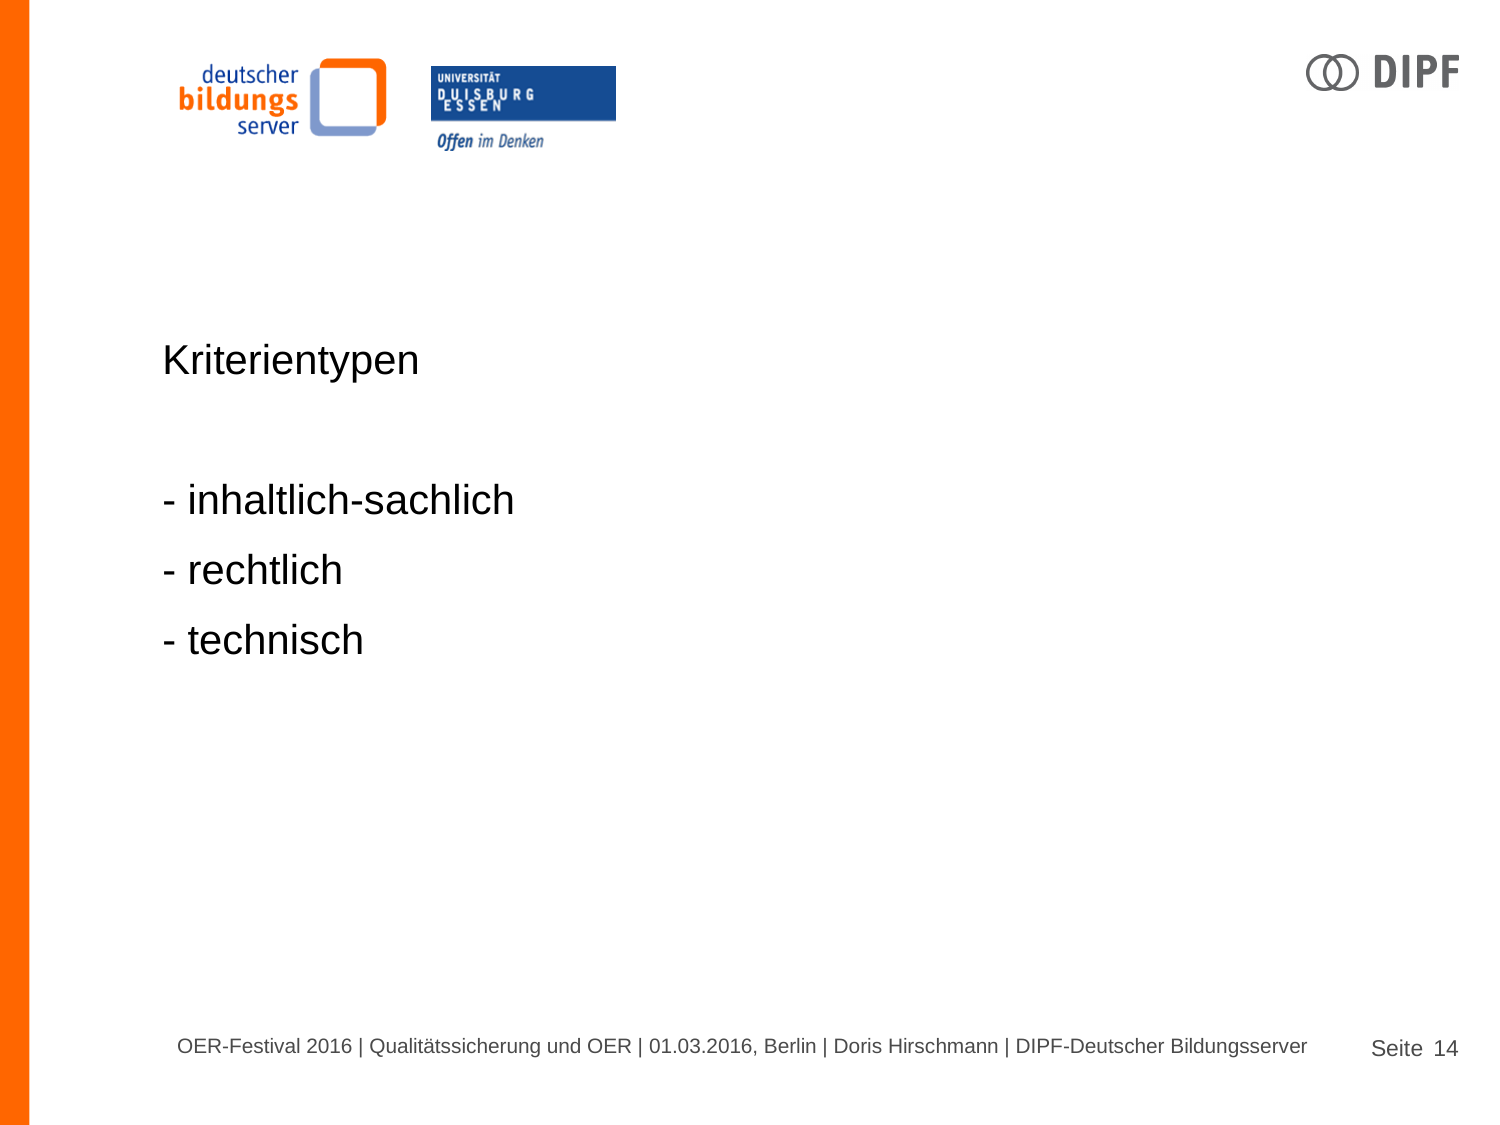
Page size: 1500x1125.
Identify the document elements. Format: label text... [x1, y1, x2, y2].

picture [1306, 54, 1459, 91]
text_box Kriterientypen - inhaltlich-sachlich - rechtlich - technisch [147, 305, 1388, 733]
picture [177, 58, 387, 141]
footer OER-Festival 2016 | Qualitätssicherung und OER | 01.03.2016, Berlin | Doris Hirschmann | DIPF-Deutscher Bildungsserver [176, 1032, 1359, 1099]
picture [430, 66, 616, 151]
slide_number 14 [1411, 1032, 1460, 1083]
